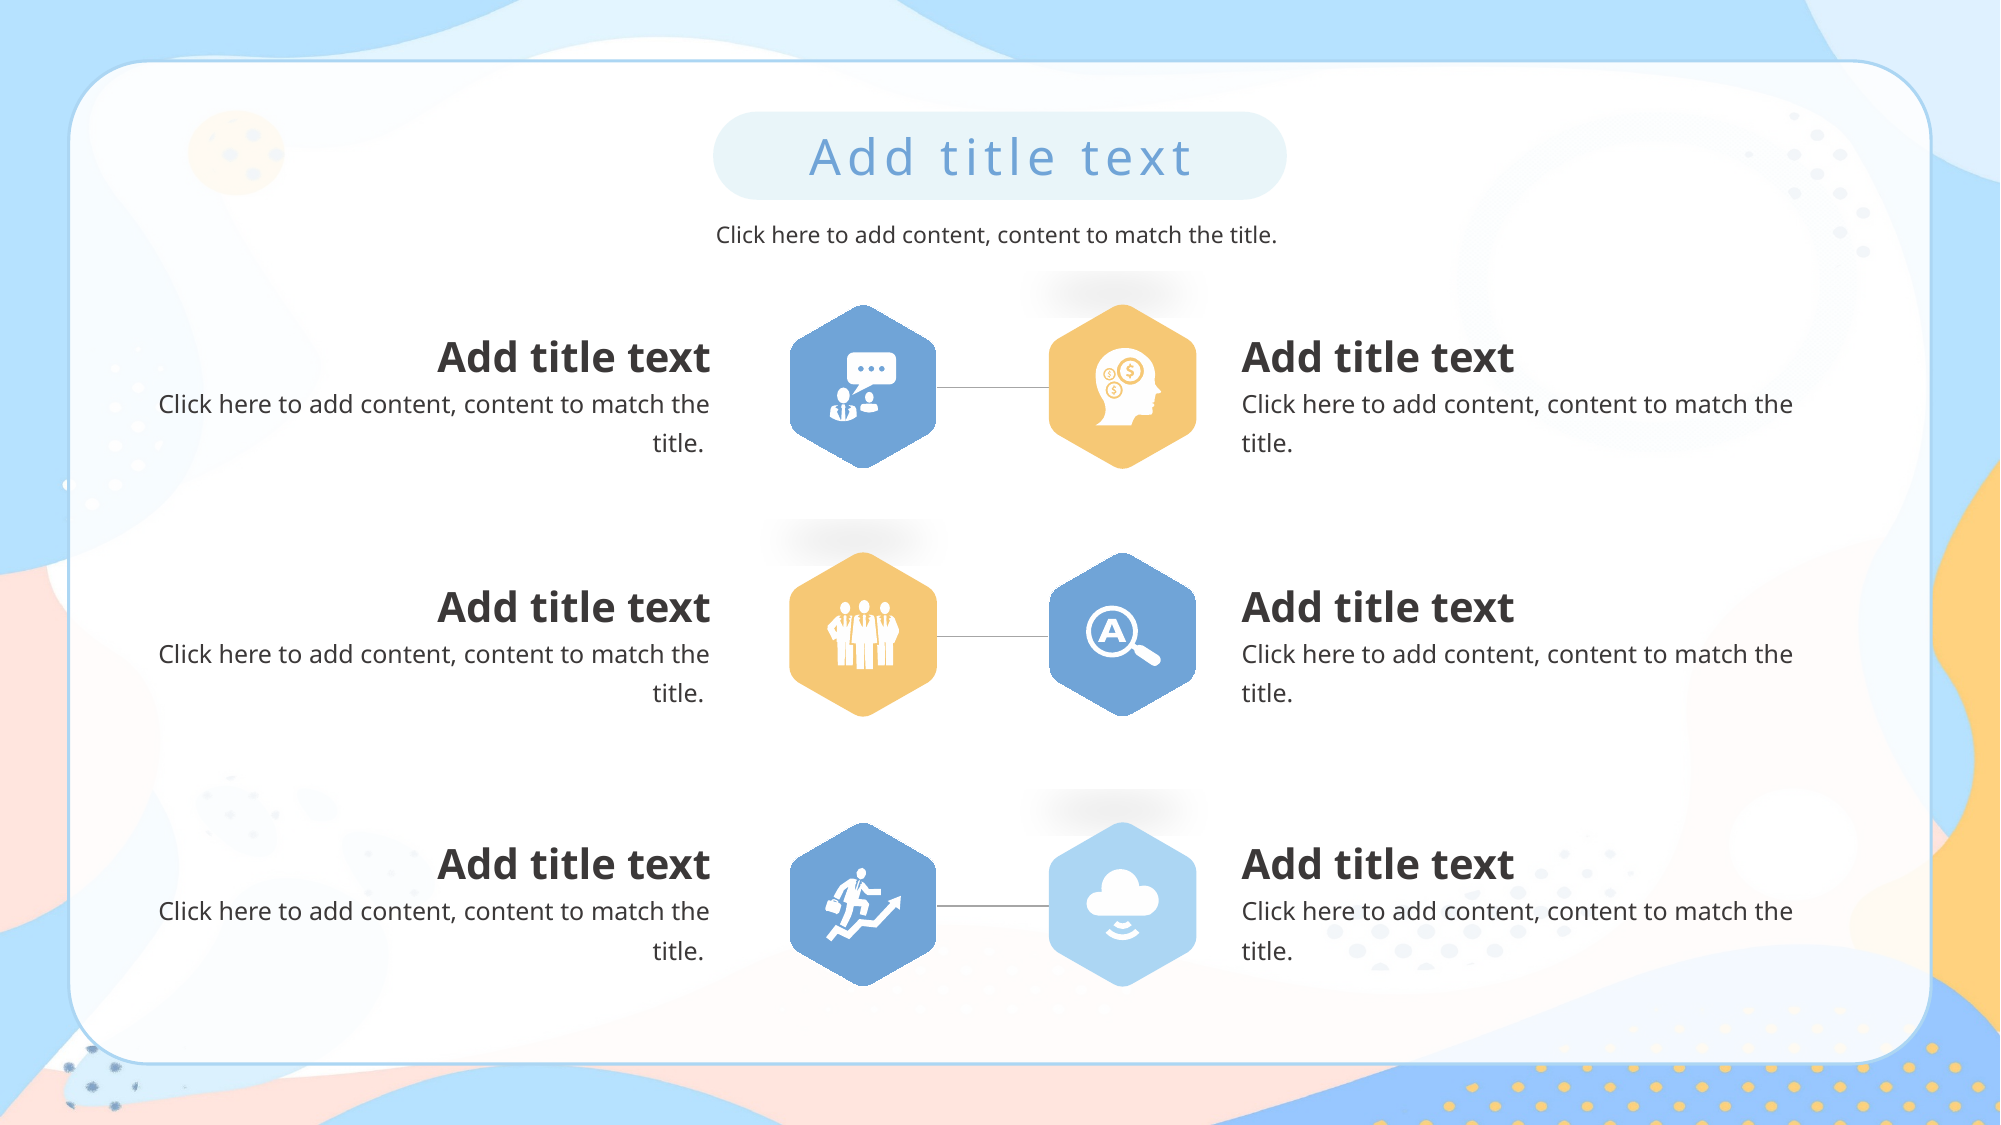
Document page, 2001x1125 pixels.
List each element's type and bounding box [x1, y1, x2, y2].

text_box [829, 352, 897, 422]
picture [0, 0, 2000, 1125]
text_box [1086, 869, 1159, 940]
text_box [824, 867, 901, 942]
text_box [646, 111, 1354, 253]
text_box [1083, 602, 1162, 667]
text_box [827, 599, 899, 670]
